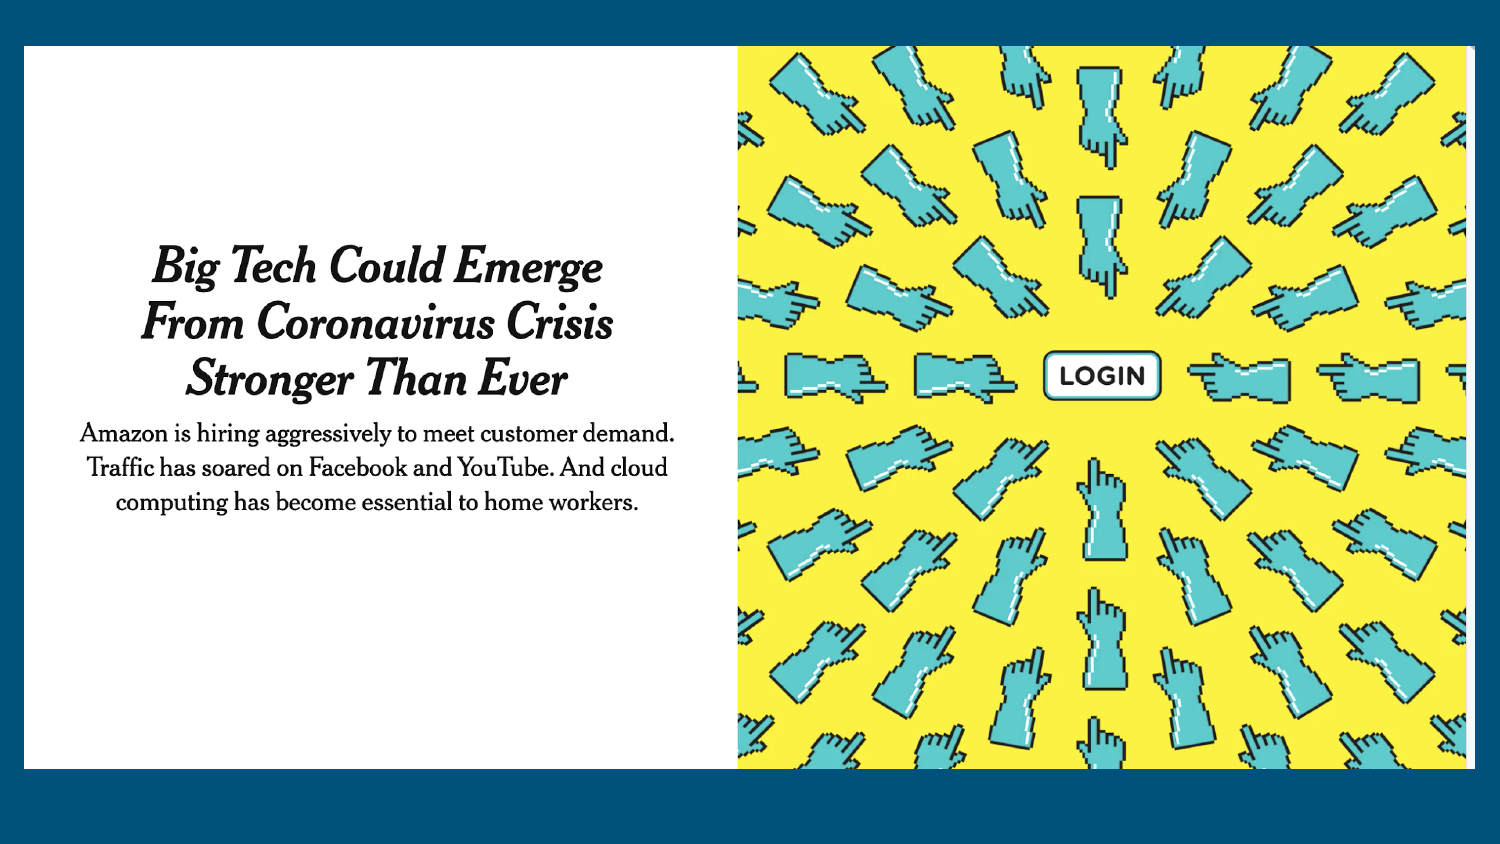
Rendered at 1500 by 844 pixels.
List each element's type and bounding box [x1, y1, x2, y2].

picture [25, 47, 1474, 768]
